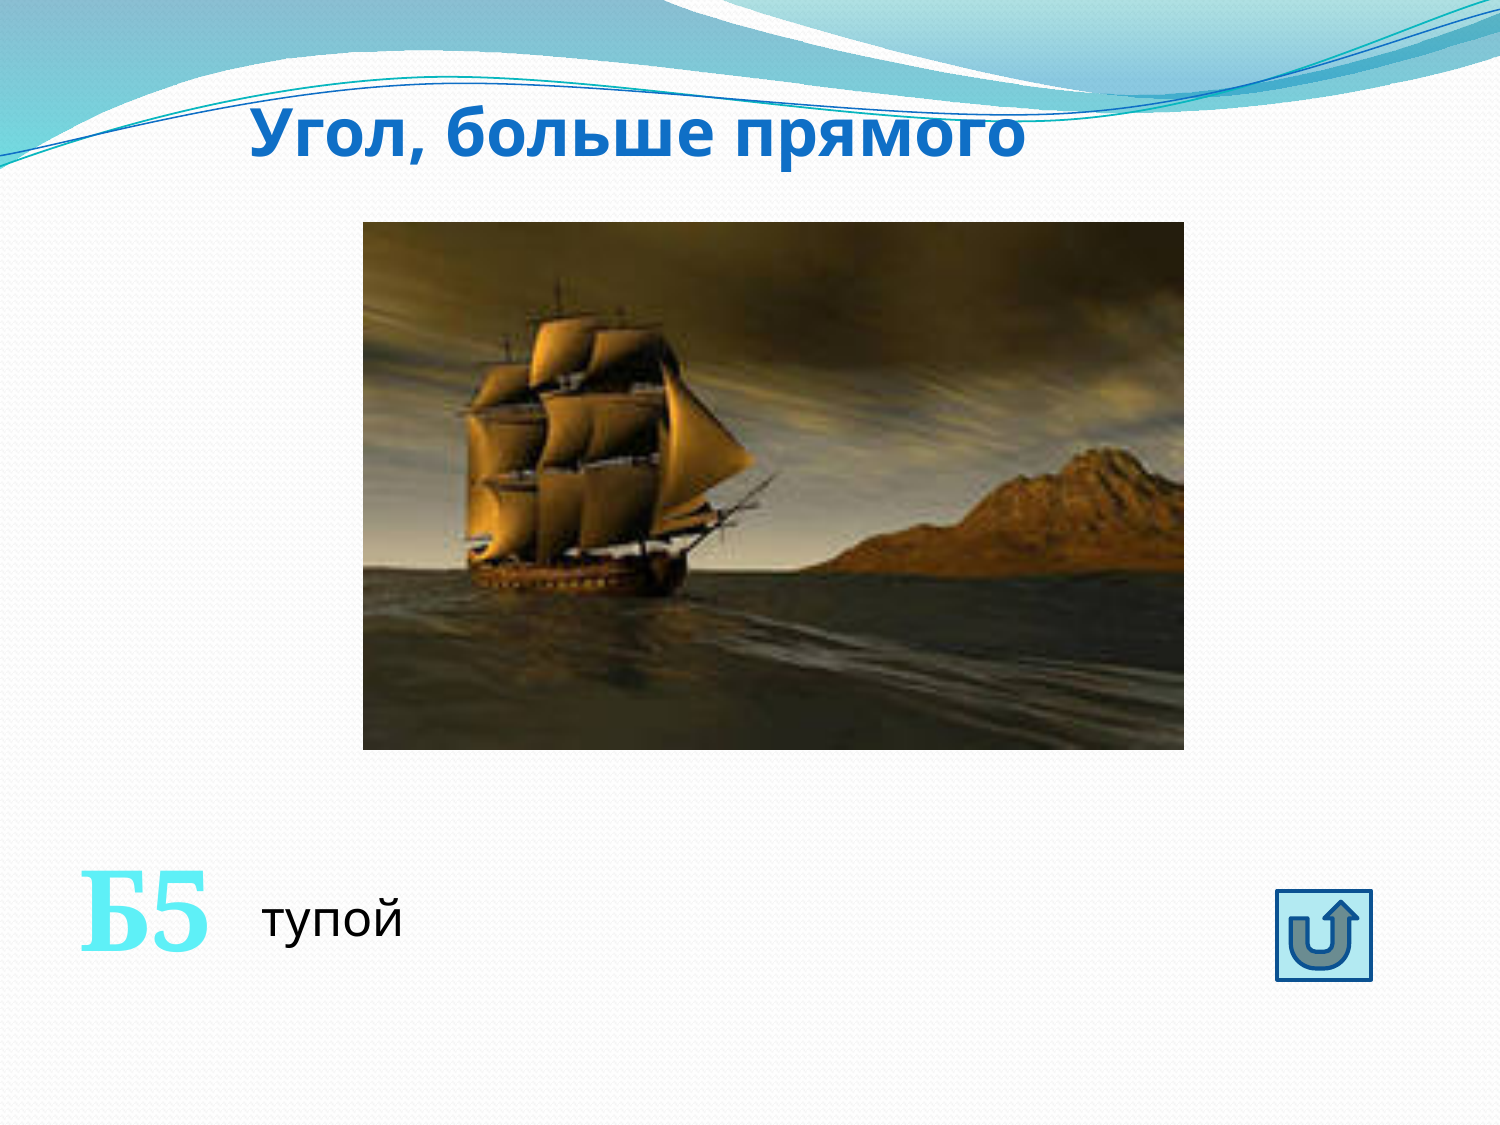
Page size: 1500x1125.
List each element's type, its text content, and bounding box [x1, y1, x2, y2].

text_box Угол, больше прямого [234, 81, 1465, 177]
picture [363, 222, 1184, 751]
text_box [1275, 889, 1373, 982]
text_box Б5 [62, 831, 229, 982]
text_box тупой [247, 878, 420, 954]
